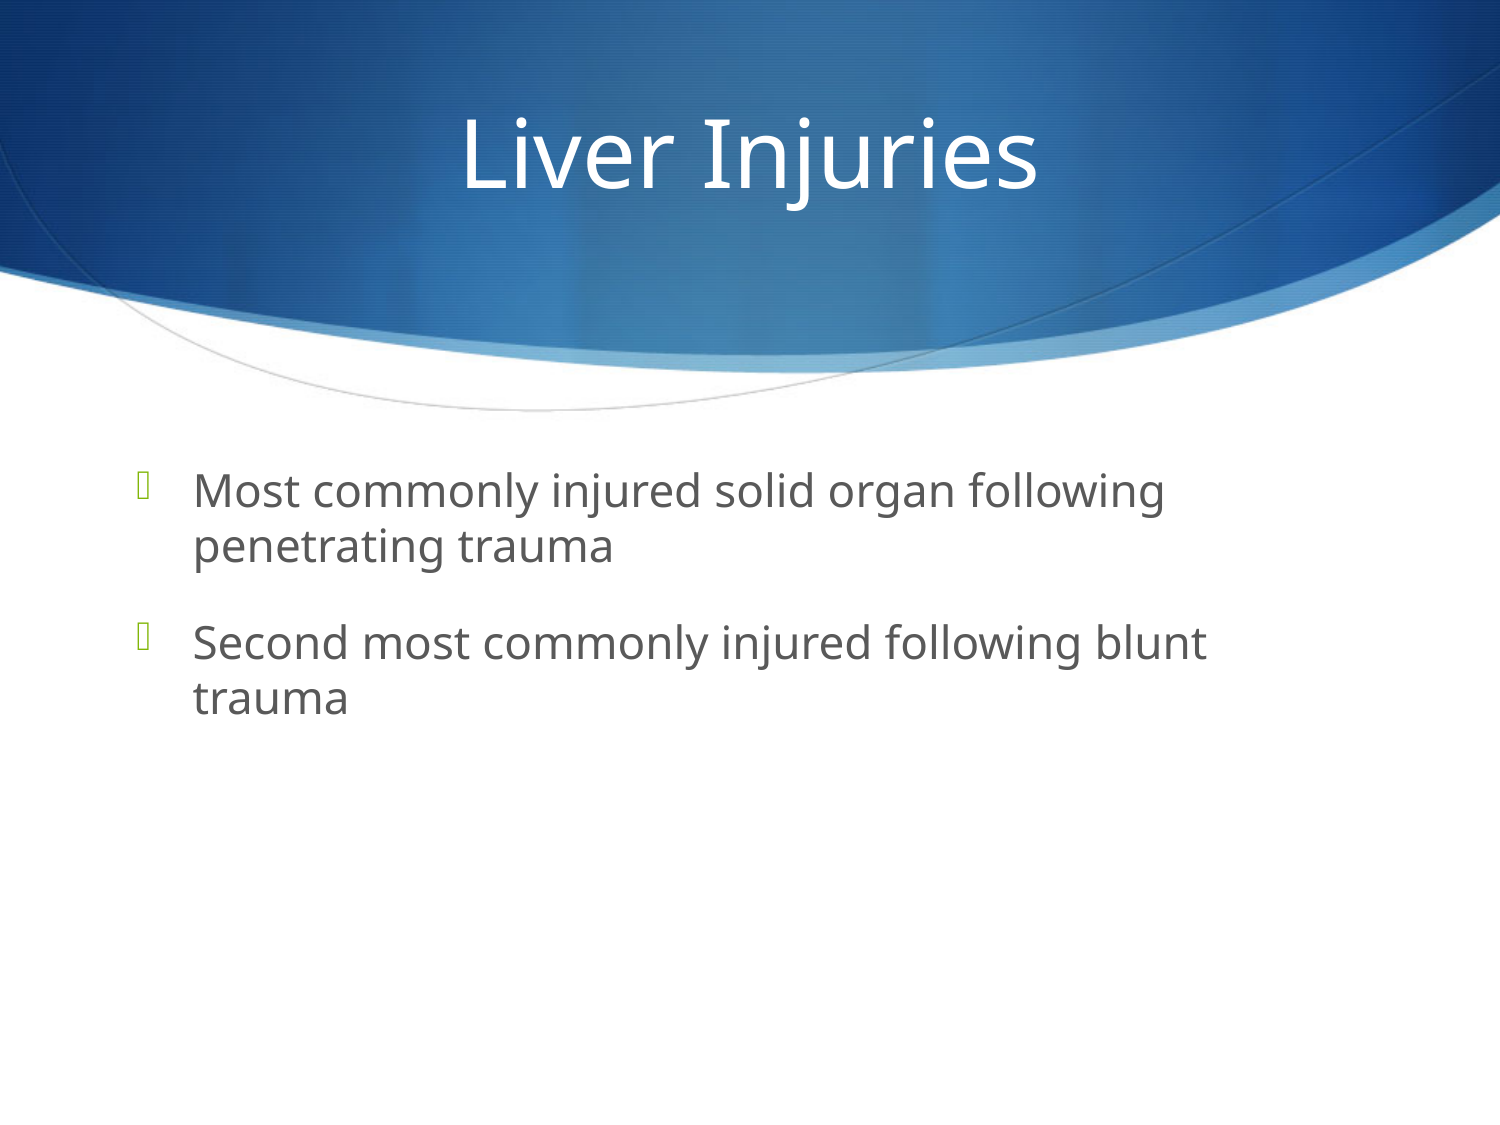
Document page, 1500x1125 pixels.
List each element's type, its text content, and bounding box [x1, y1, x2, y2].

title Liver Injuries [75, 56, 1425, 245]
picture [0, 0, 1500, 1125]
list Most commonly injured solid organ following penetrating trauma Second most commonly injured following blunt trauma [121, 454, 1379, 991]
